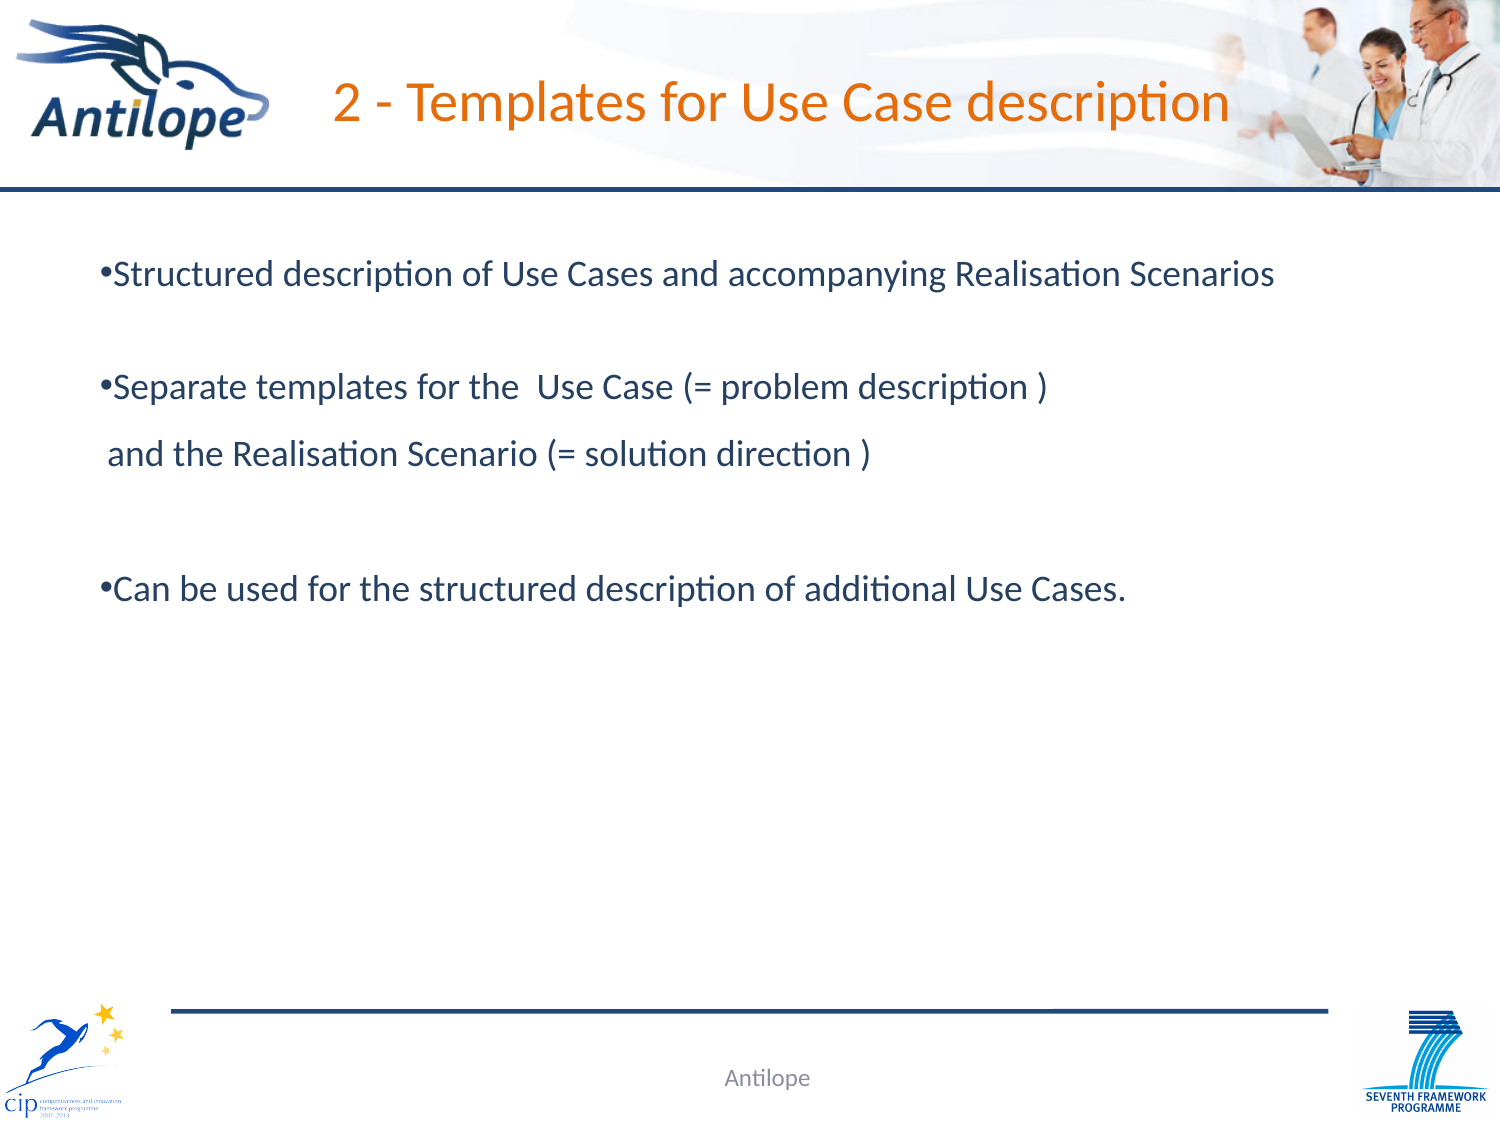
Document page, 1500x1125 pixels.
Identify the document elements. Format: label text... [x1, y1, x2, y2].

picture [5, 1003, 124, 1118]
title 2 - Templates for Use Case description [282, 39, 1282, 158]
footer Antilope [395, 1046, 1140, 1107]
picture [1356, 1005, 1495, 1118]
picture [0, 0, 1500, 187]
text_box Structured description of Use Cases and accompanying Realisation Scenarios Separate templates for the Use Case (= problem description ) and the Realisation Scenario (= solution direction ) Can be used for the structured description of additional Use Cases. [41, 220, 1483, 787]
